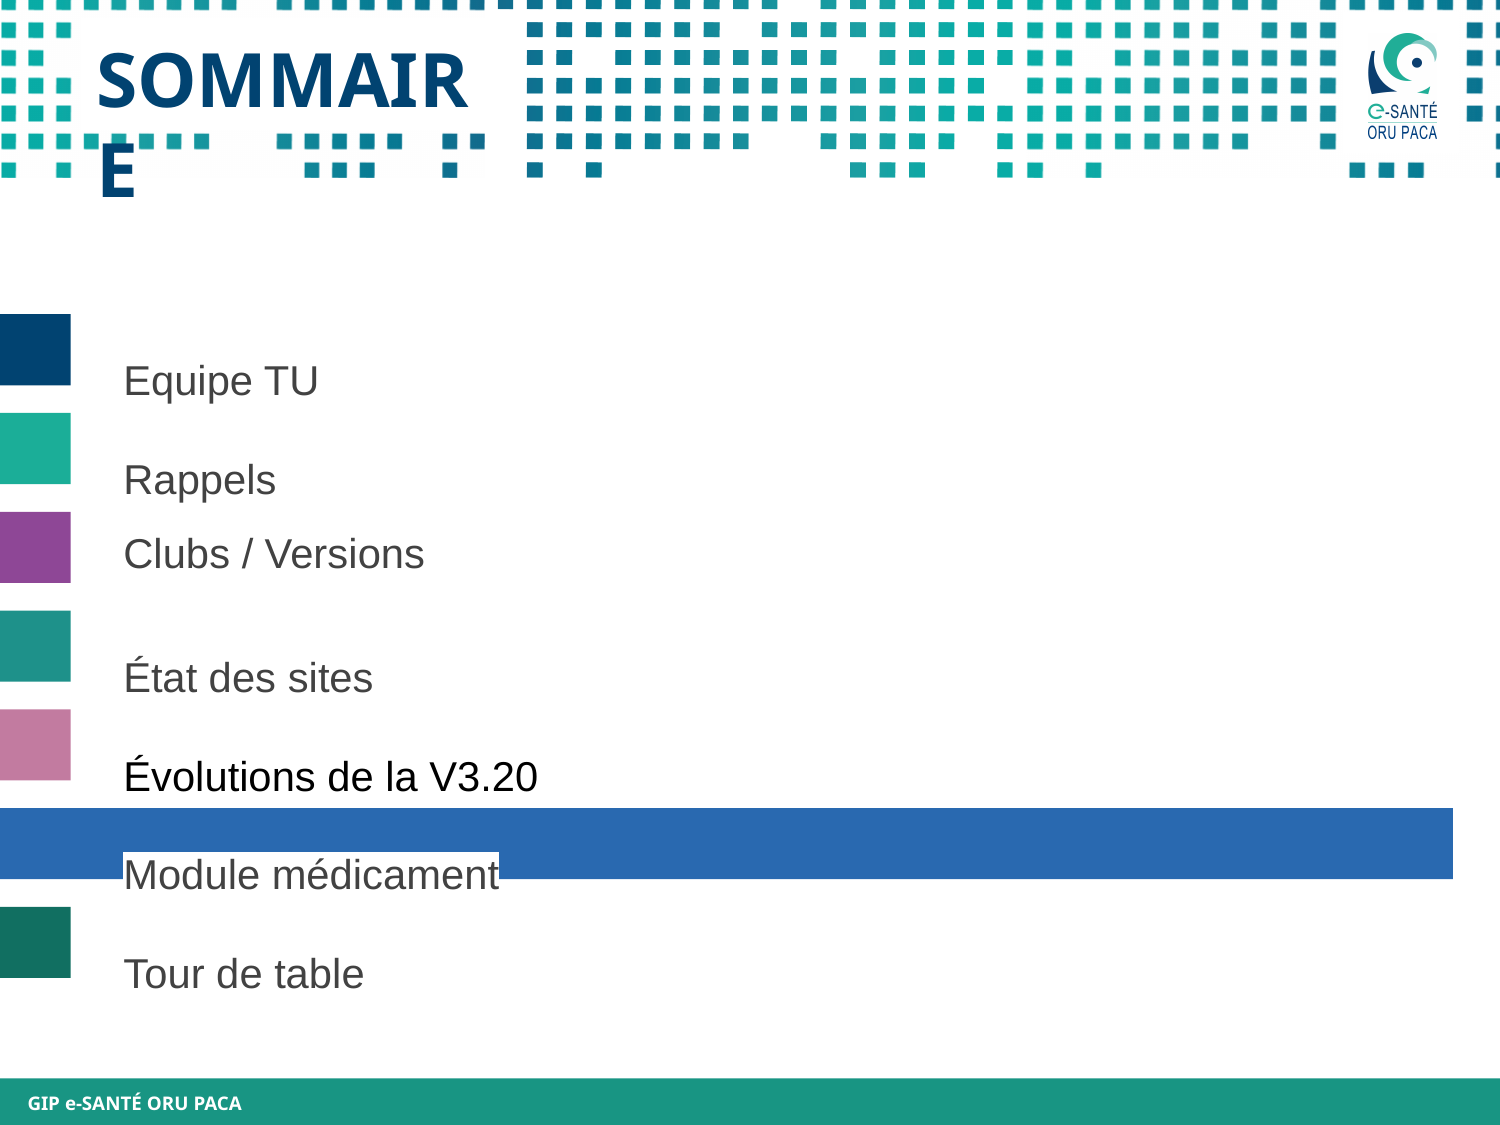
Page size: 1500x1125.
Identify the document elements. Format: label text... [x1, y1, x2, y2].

text_box [0, 808, 108, 880]
text_box Évolutions de la V3.20 [108, 709, 1454, 781]
text_box [0, 709, 71, 781]
text_box Rappels [108, 412, 1454, 485]
text_box [0, 511, 71, 583]
text_box Tour de table [108, 906, 1454, 979]
text_box Module médicament [108, 808, 1454, 880]
text_box [0, 412, 71, 485]
picture [1, 0, 484, 178]
text_box Clubs / Versions [108, 511, 1454, 583]
picture [497, 0, 1013, 178]
text_box [0, 610, 71, 682]
text_box [0, 314, 71, 386]
text_box [0, 906, 71, 978]
text_box Equipe TU [108, 314, 1454, 386]
picture [1027, 0, 1500, 178]
text_box État des sites [108, 610, 1454, 682]
